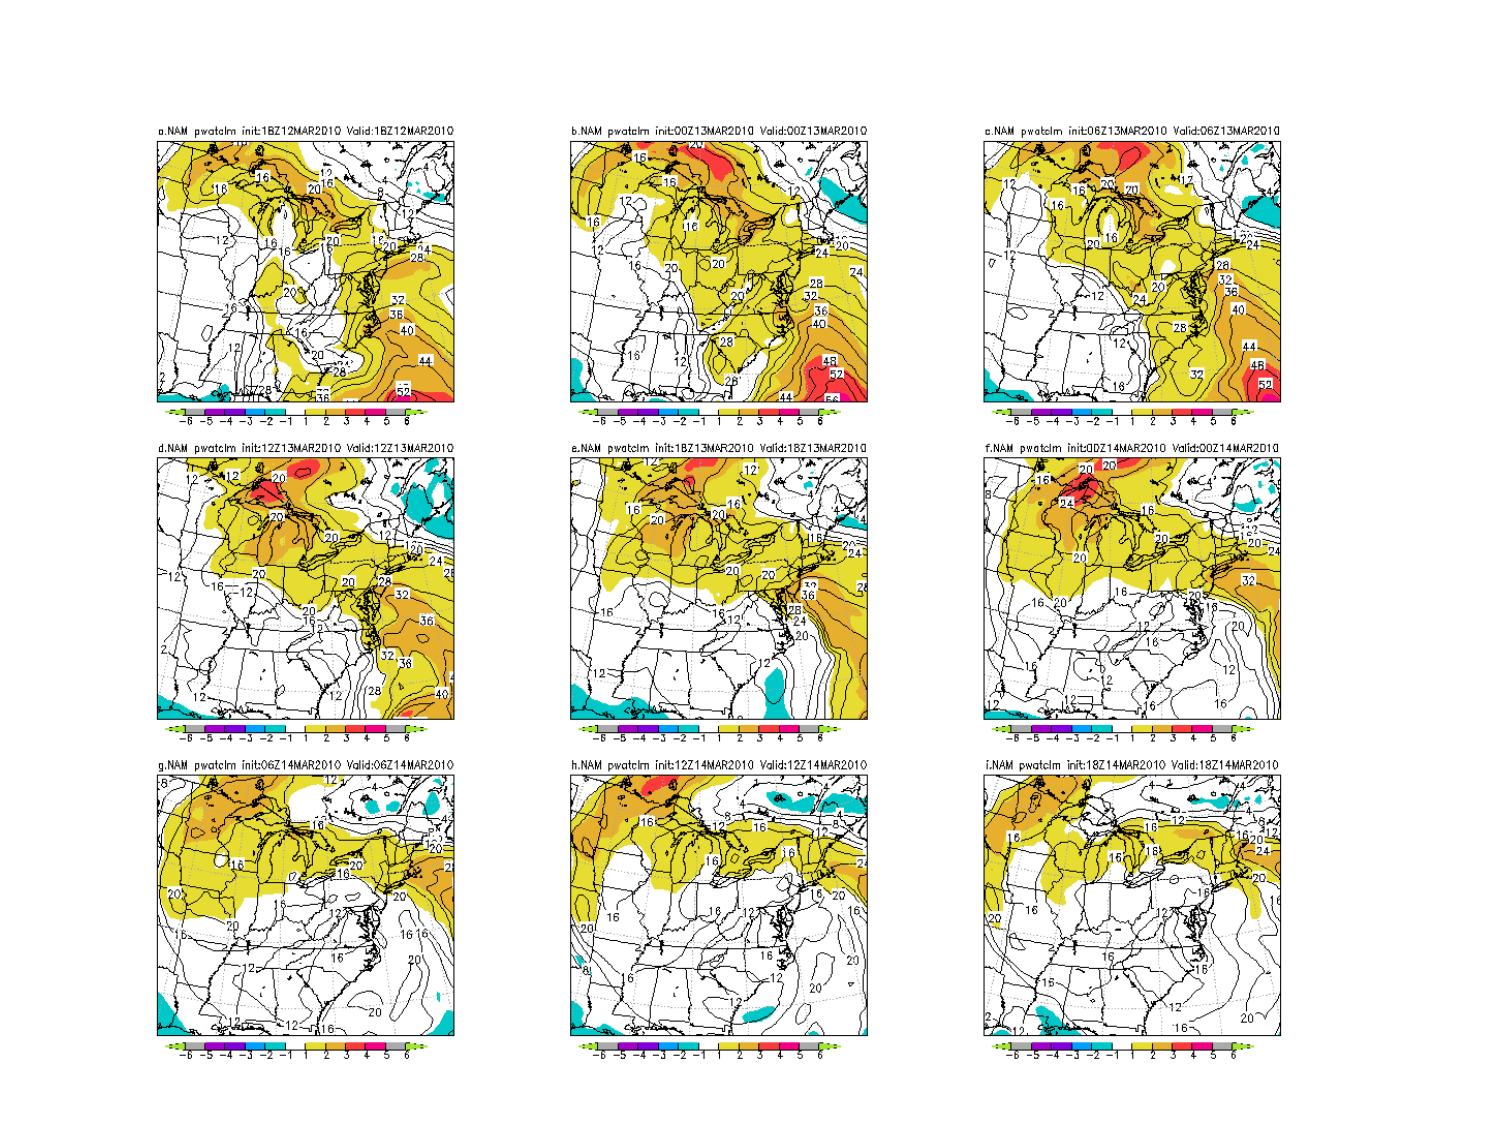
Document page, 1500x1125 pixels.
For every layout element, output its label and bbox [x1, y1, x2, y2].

picture [99, 112, 1340, 1063]
